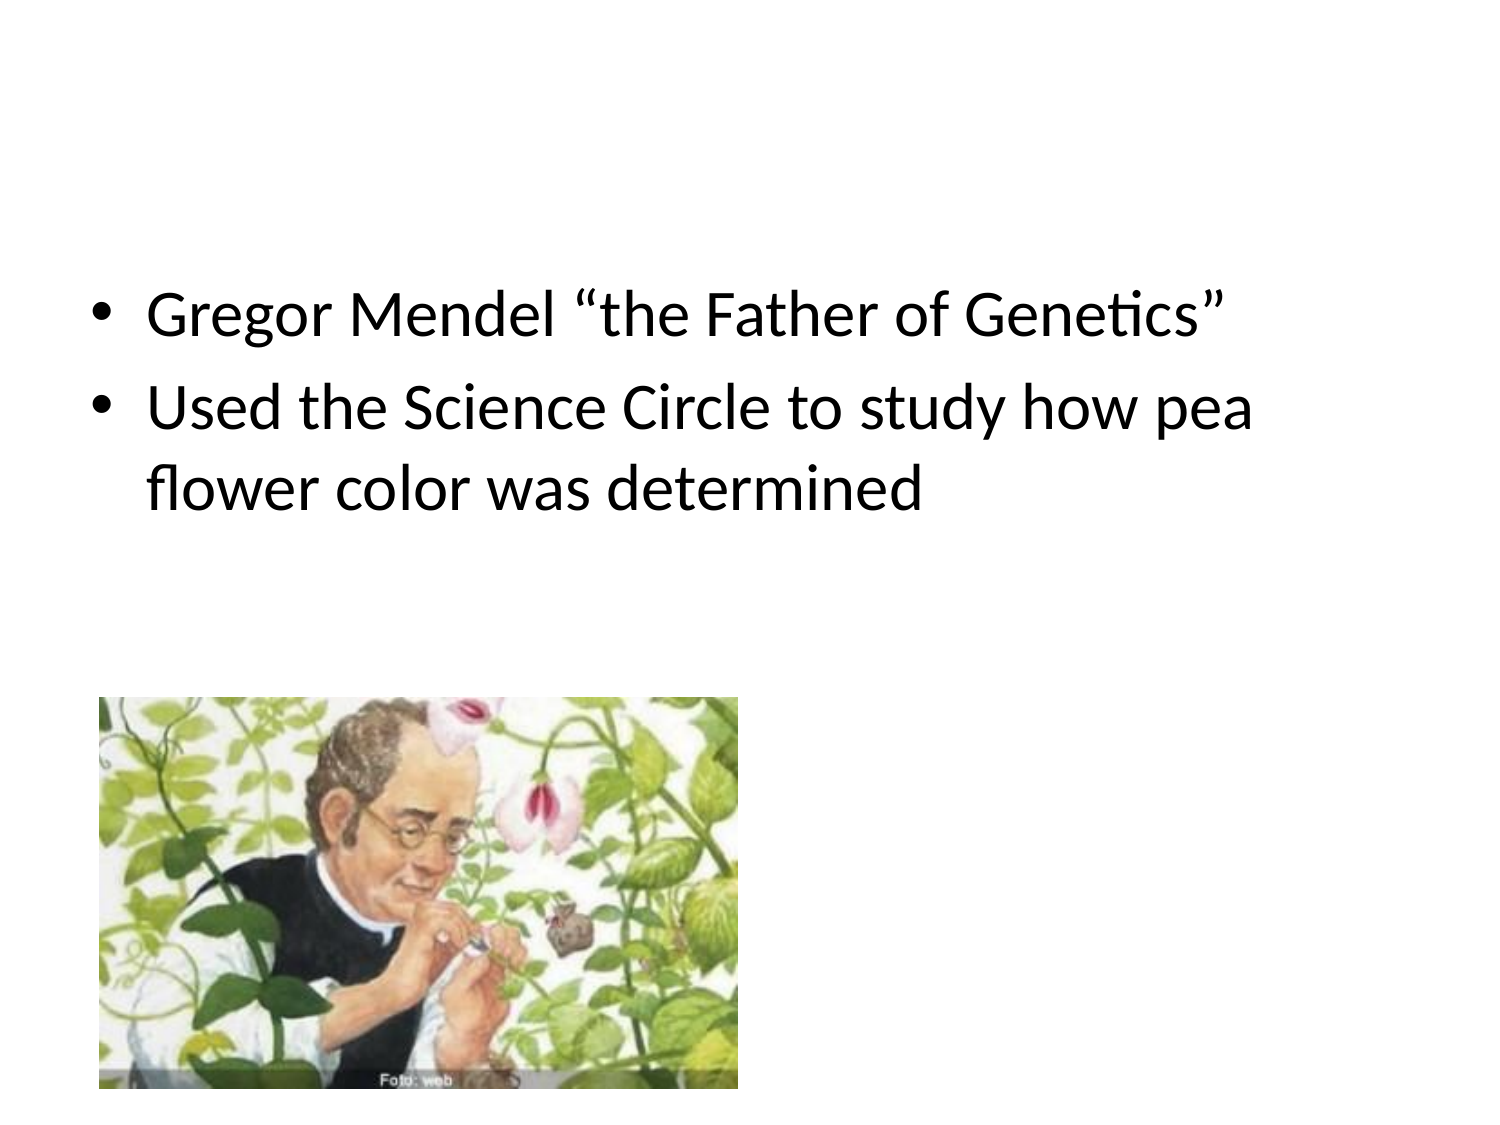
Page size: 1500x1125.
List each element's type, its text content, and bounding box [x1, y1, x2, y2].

list Gregor Mendel “the Father of Genetics” Used the Science Circle to study how pea flower color was determined [75, 262, 1425, 1005]
picture [99, 696, 738, 1090]
